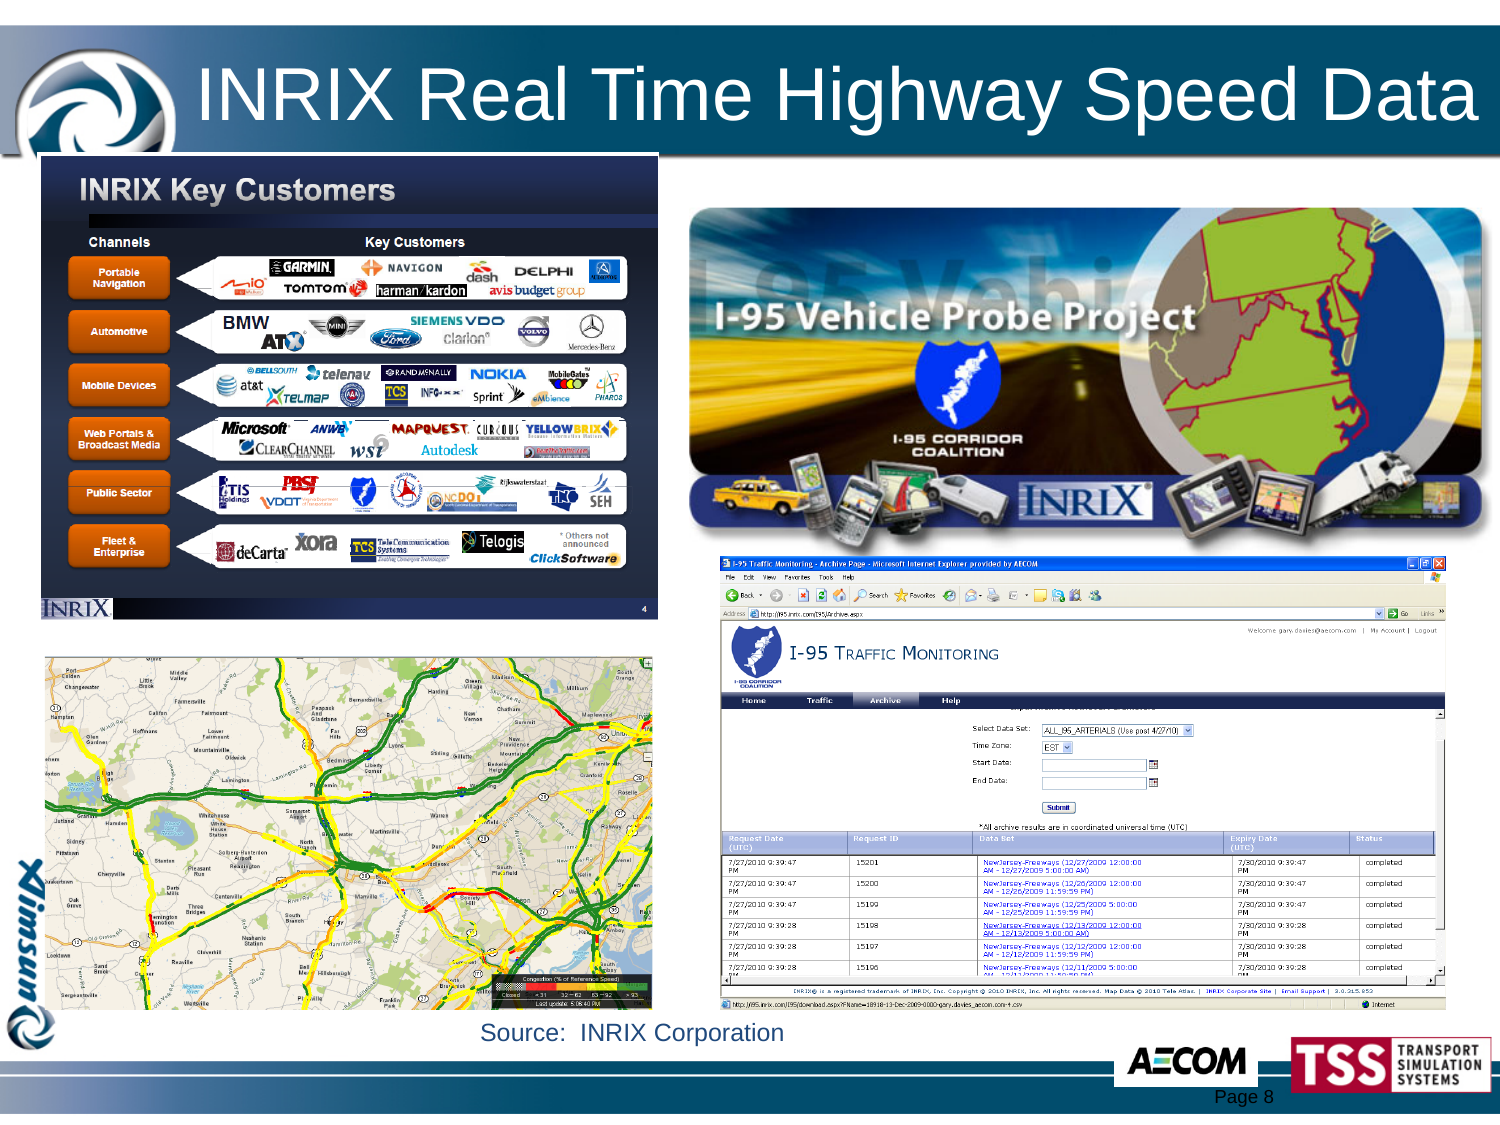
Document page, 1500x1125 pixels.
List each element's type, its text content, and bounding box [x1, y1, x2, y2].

title INRIX Real Time Highway Speed Data [175, 26, 1500, 156]
text_box Source: INRIX Corporation [465, 1009, 801, 1054]
picture [0, 0, 1500, 1125]
slide_number Page 8 [939, 1078, 1289, 1114]
